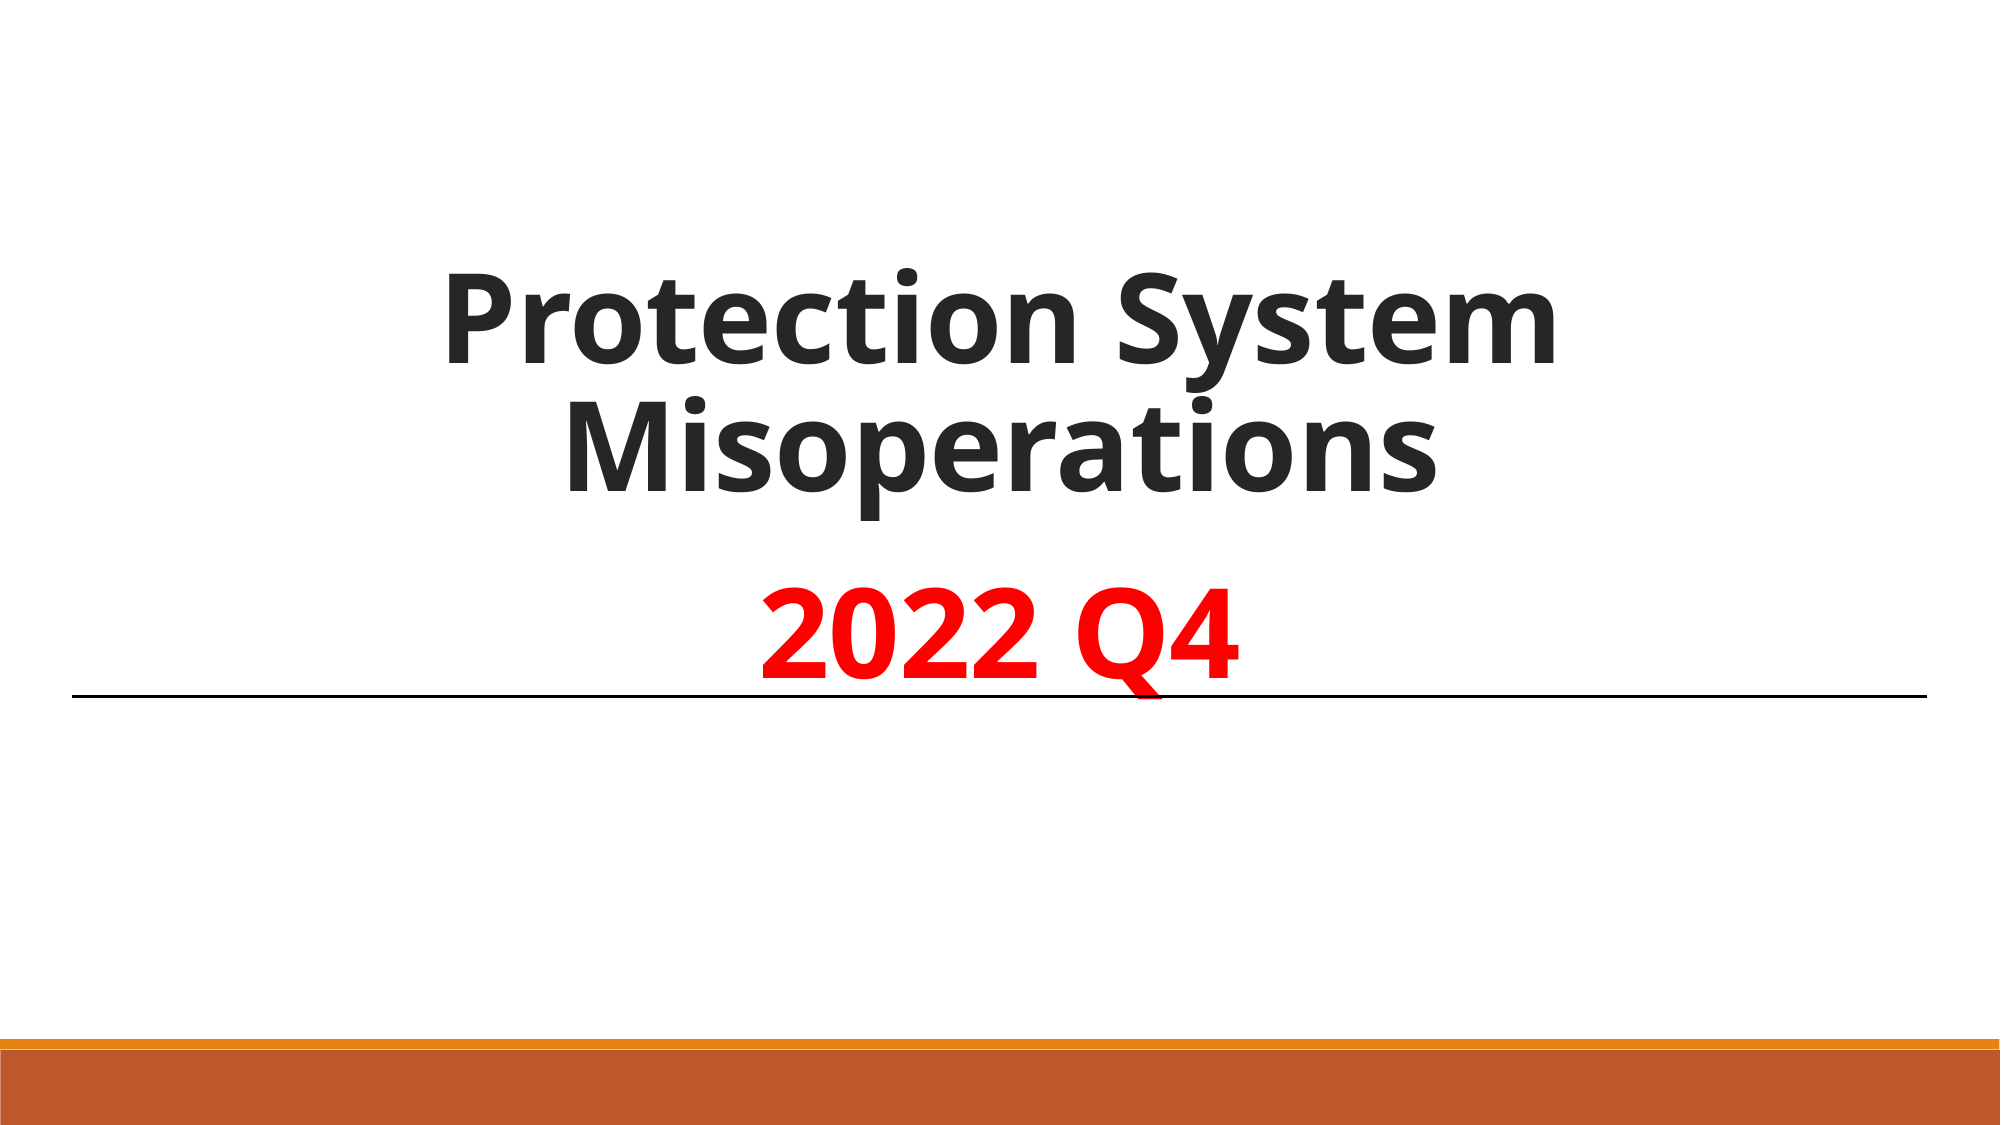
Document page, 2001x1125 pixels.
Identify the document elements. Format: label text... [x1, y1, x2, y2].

text_box Protection System Misoperations 2022 Q4 [56, 332, 1944, 633]
